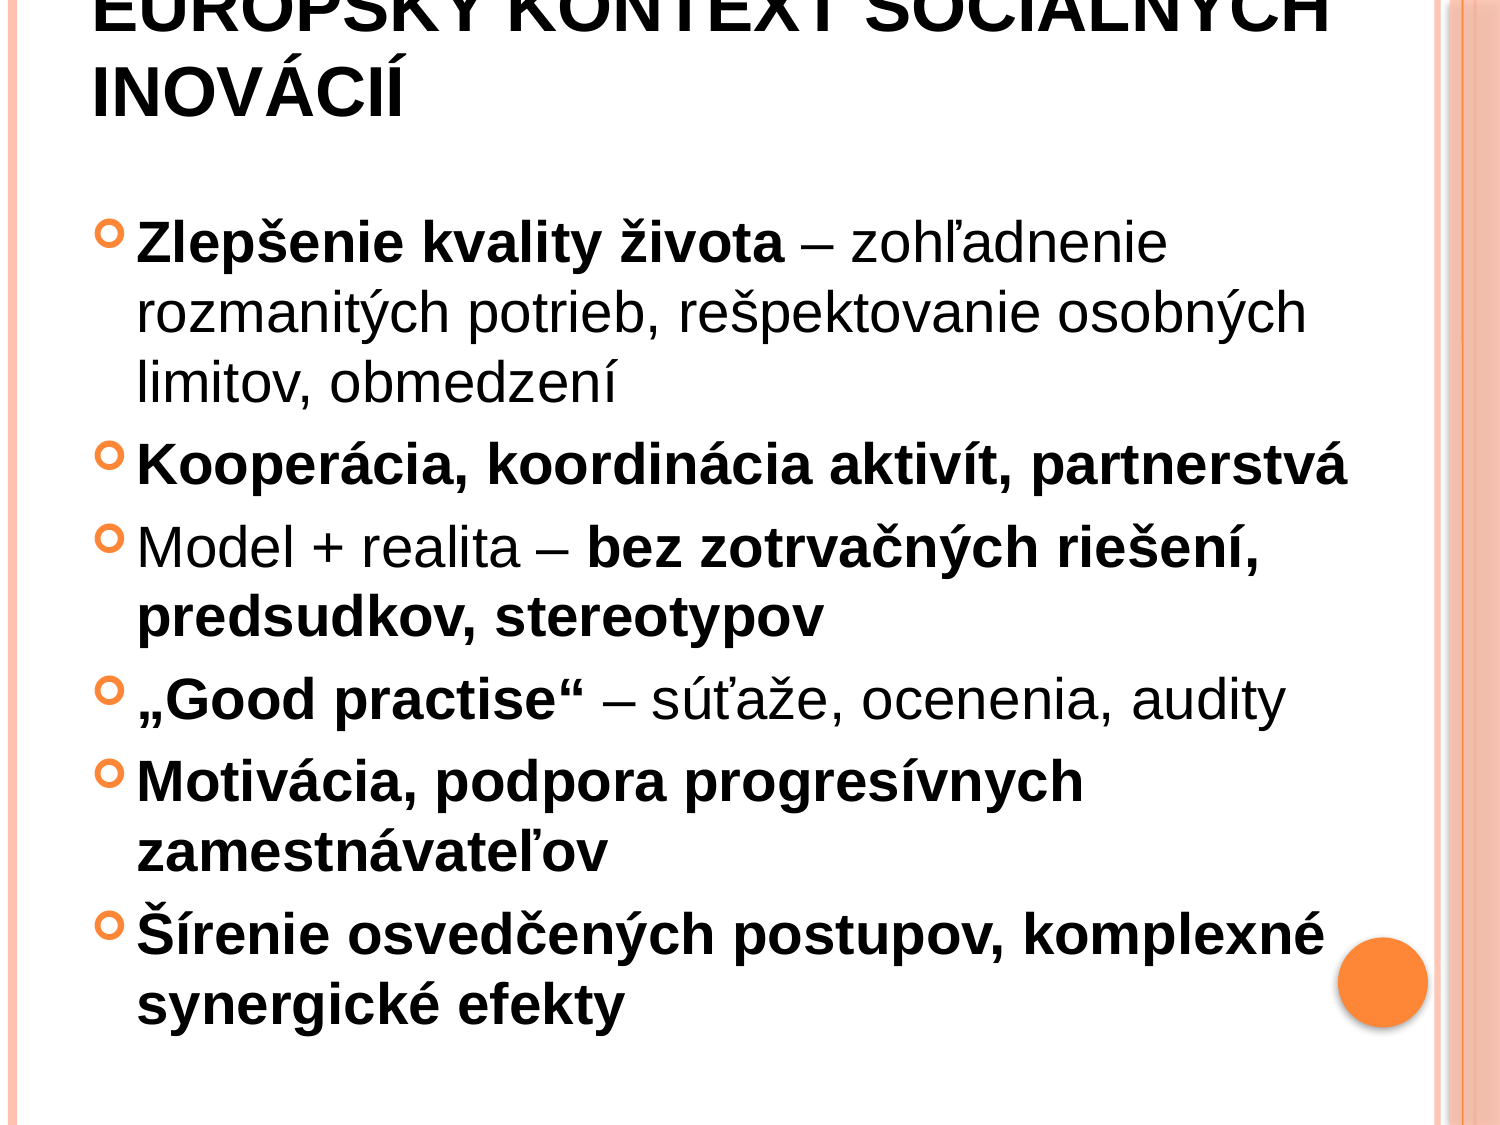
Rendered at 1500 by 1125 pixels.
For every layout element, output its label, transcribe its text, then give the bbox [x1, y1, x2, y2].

list Zlepšenie kvality života – zohľadnenie rozmanitých potrieb, rešpektovanie osobných limitov, obmedzení Kooperácia, koordinácia aktivít, partnerstvá Model + realita – bez zotrvačných riešení, predsudkov, stereotypov „Good practise“ – súťaže, ocenenia, audity Motivácia, podpora progresívnych zamestnávateľov Šírenie osvedčených postupov, komplexné synergické efekty [76, 196, 1427, 1058]
text_box Európsky kontext sociálnych inovácií [76, 42, 1412, 138]
